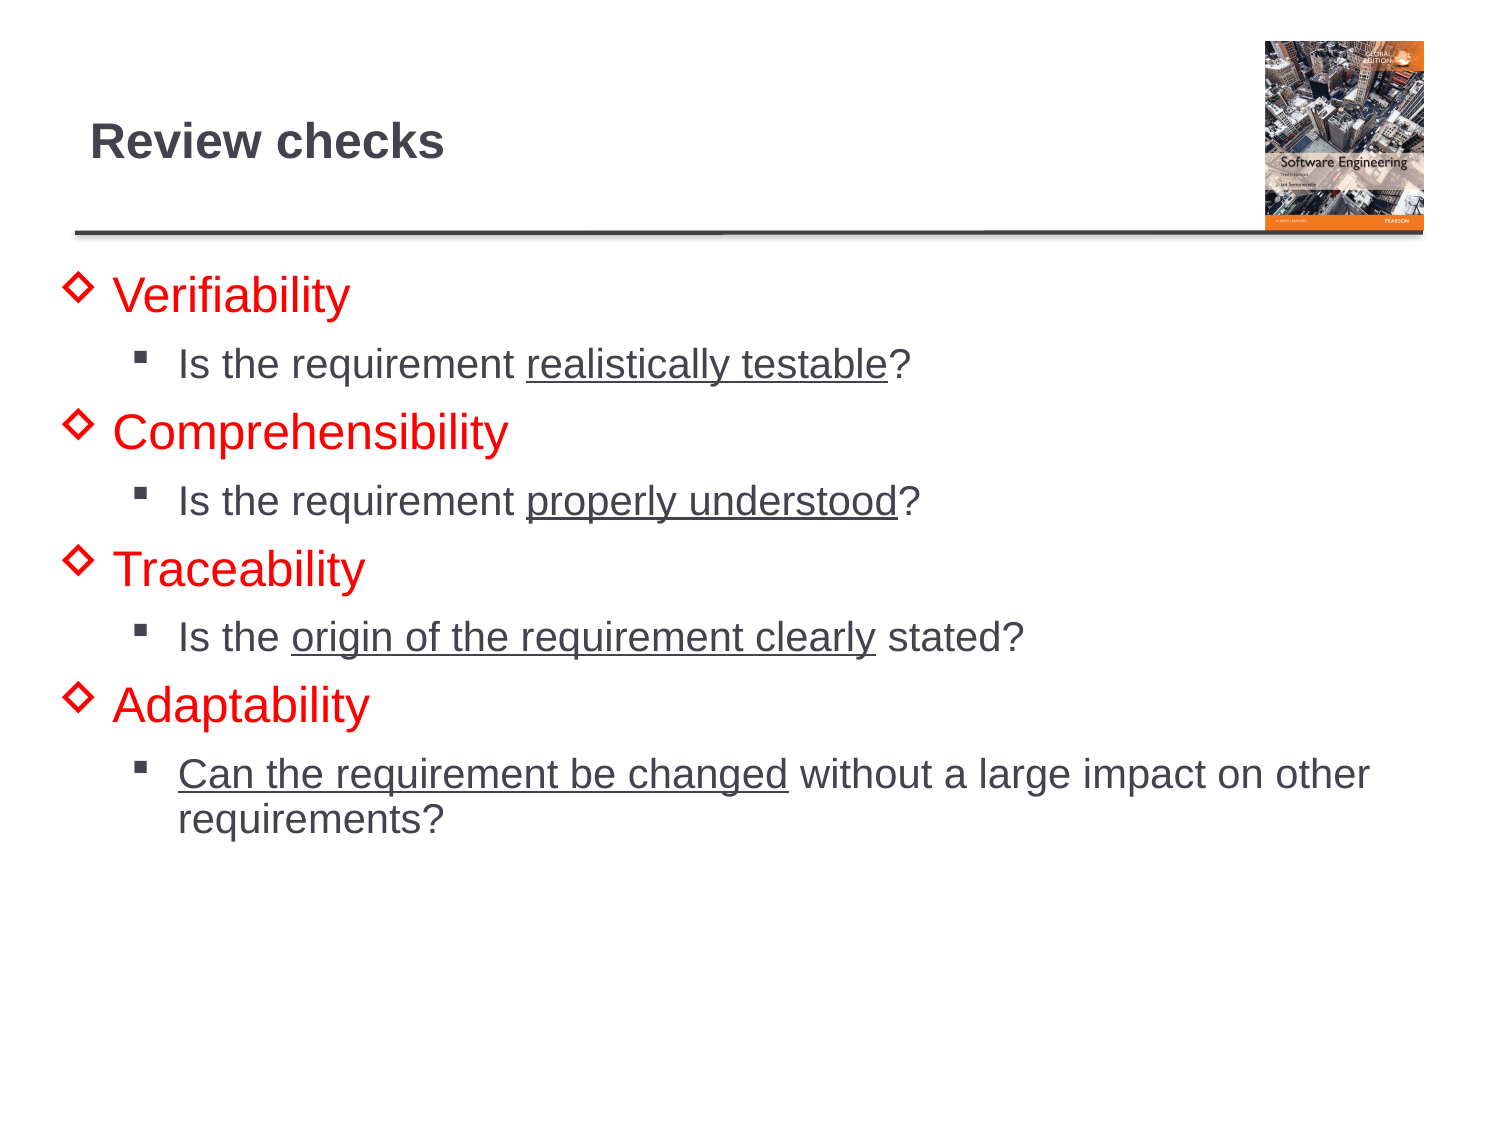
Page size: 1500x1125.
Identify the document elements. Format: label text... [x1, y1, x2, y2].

picture [1265, 41, 1424, 231]
list Verifiability Is the requirement realistically testable? Comprehensibility Is the requirement properly understood? Traceability Is the origin of the requirement clearly stated? Adaptability Can the requirement be changed without a large impact on other requirements? [41, 262, 1459, 1005]
title Review checks [74, 44, 1272, 233]
